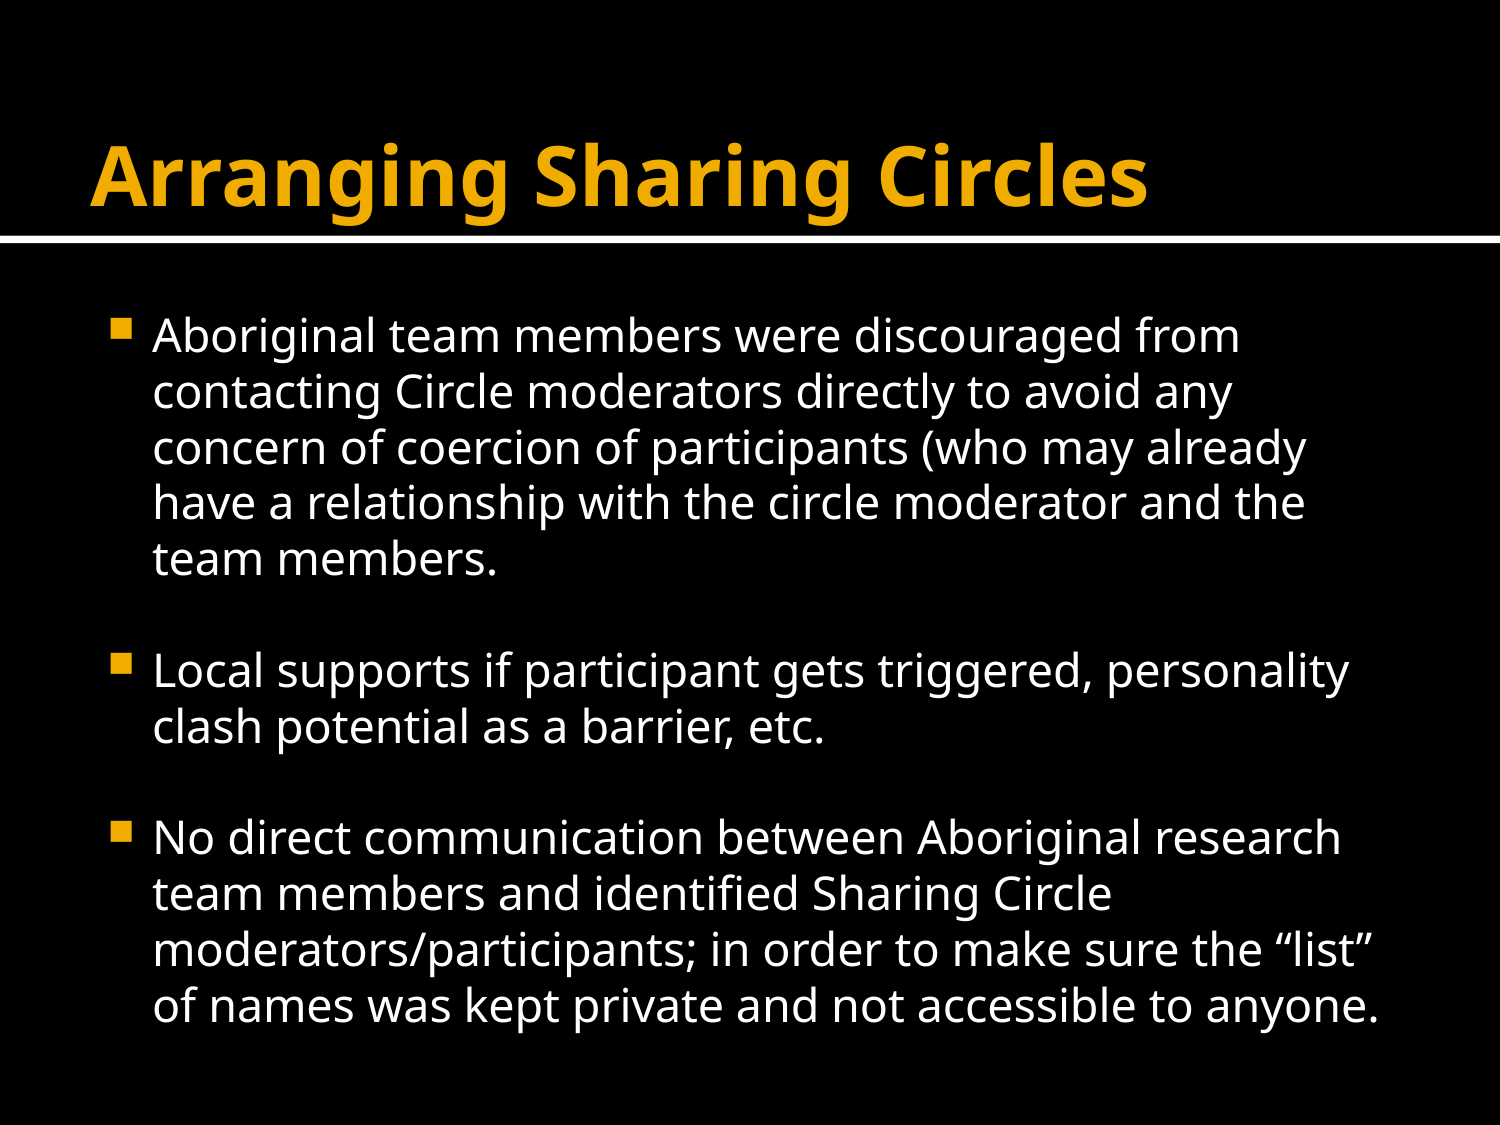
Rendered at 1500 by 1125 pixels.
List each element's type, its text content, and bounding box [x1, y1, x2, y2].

list Aboriginal team members were discouraged from contacting Circle moderators directly to avoid any concern of coercion of participants (who may already have a relationship with the circle moderator and the team members. Local supports if participant gets triggered, personality clash potential as a barrier, etc. No direct communication between Aboriginal research team members and identified Sharing Circle moderators/participants; in order to make sure the “list” of names was kept private and not accessible to anyone. [75, 291, 1400, 1059]
title Arranging Sharing Circles [75, 24, 1425, 231]
